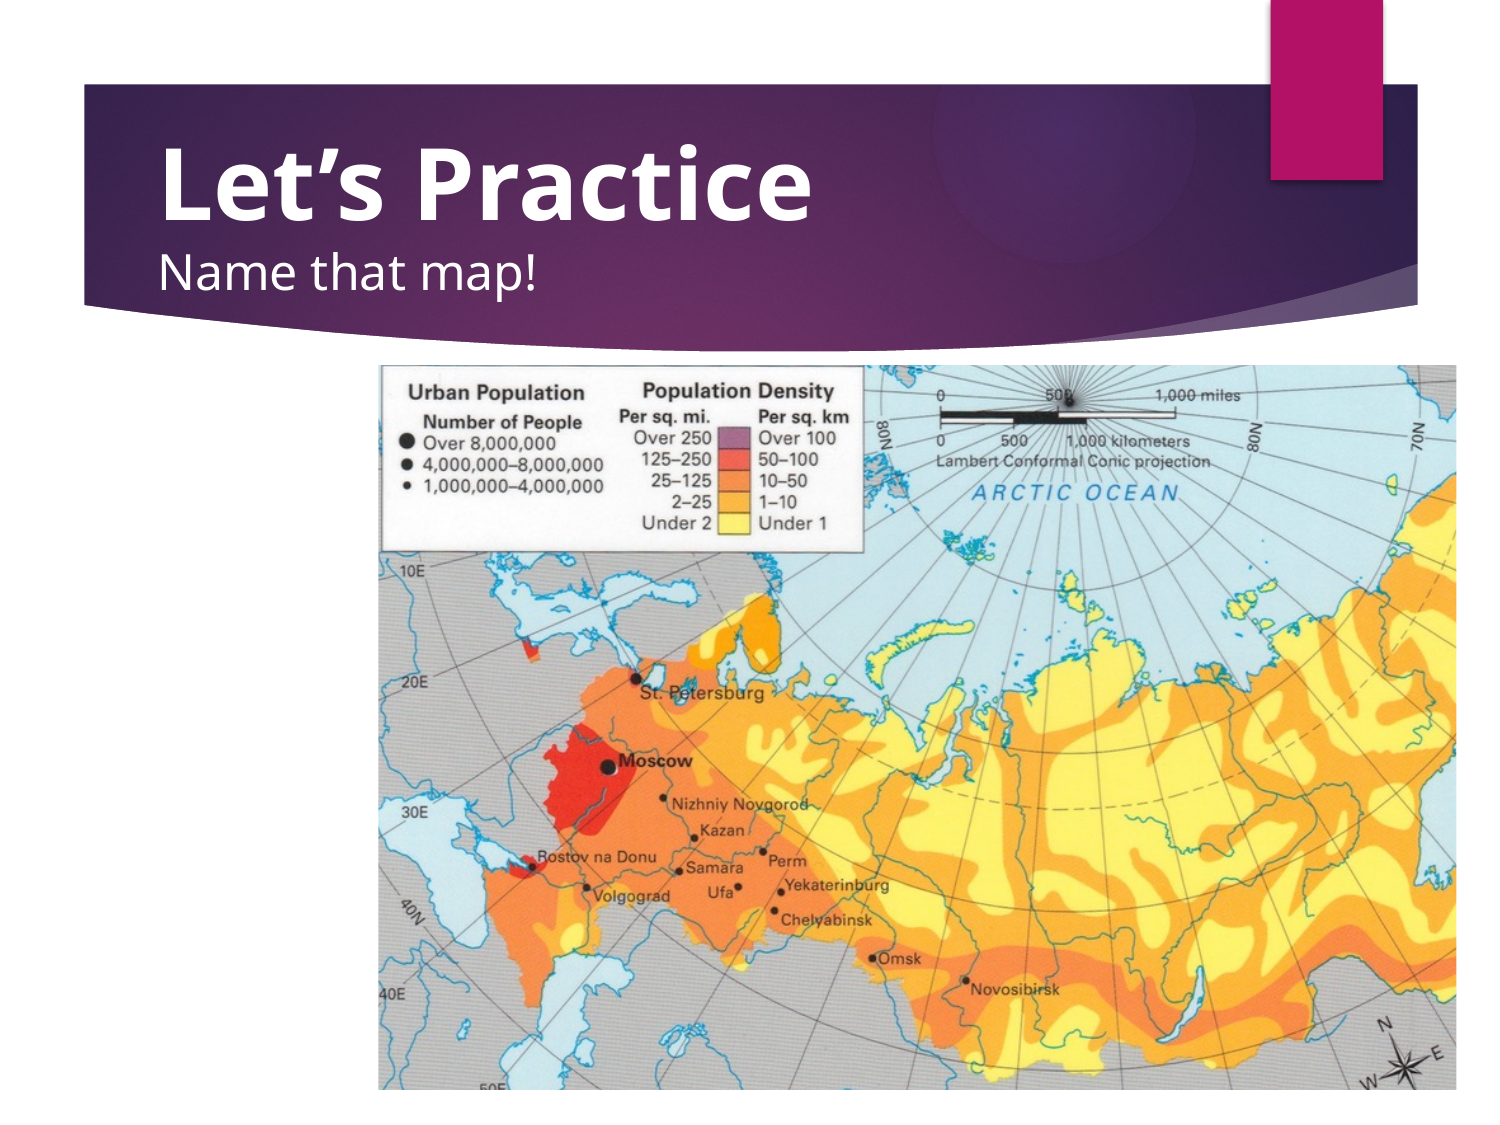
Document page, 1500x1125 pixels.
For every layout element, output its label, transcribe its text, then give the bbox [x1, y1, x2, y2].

picture [378, 364, 1457, 1090]
title Let’s Practice Name that map! [142, 152, 1183, 269]
